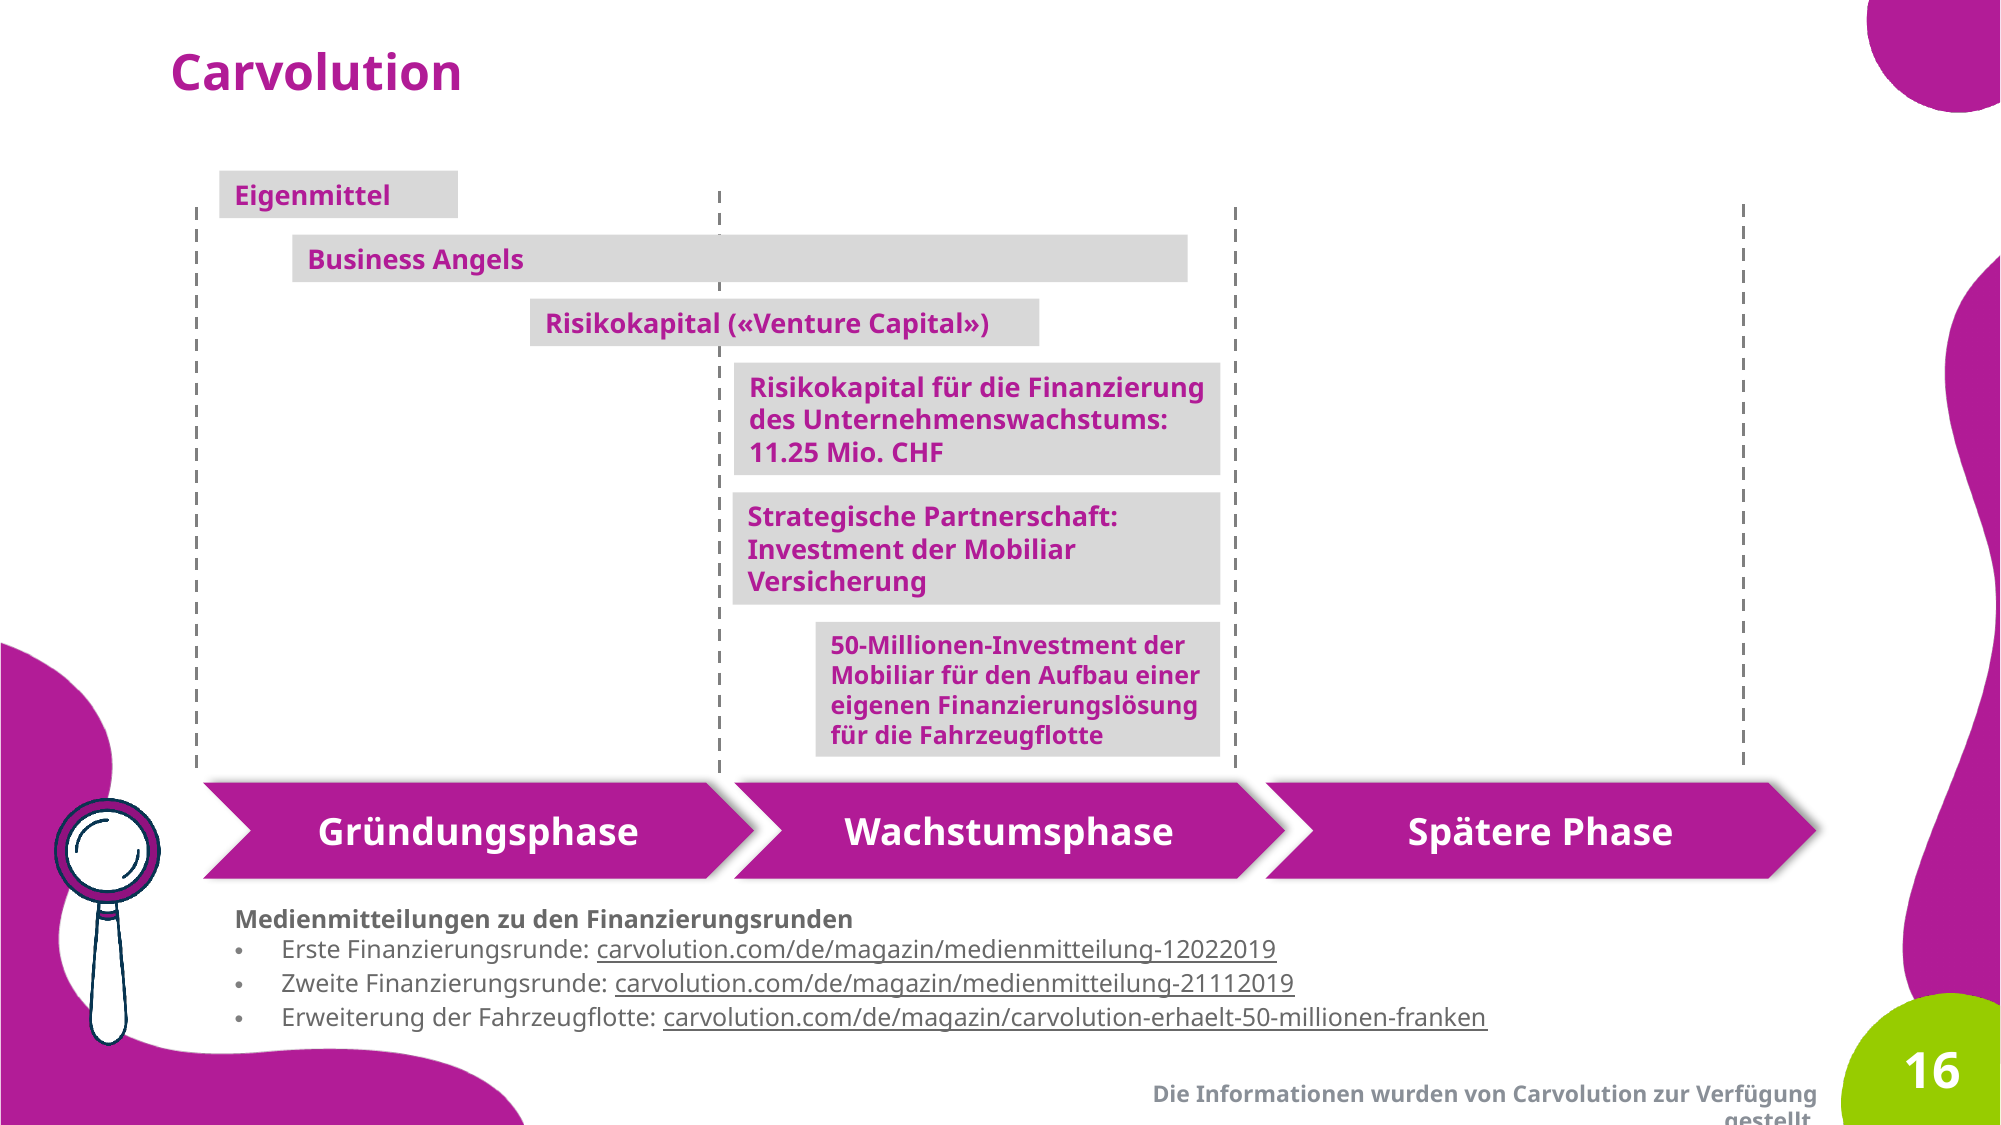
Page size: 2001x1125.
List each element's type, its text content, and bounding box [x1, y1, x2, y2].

text_box Carvolution [155, 40, 1667, 159]
text_box Strategische Partnerschaft: Investment der Mobiliar Versicherung [732, 492, 1221, 605]
text_box Risikokapital («Venture Capital») [530, 298, 719, 347]
text_box Eigenmittel [219, 170, 458, 219]
picture [1854, 0, 2001, 121]
text_box Business Angels [292, 234, 719, 283]
text_box Risikokapital («Venture Capital») [720, 298, 1040, 347]
text_box Die Informationen wurden von Carvolution zur Verfügung gestellt. [1051, 1071, 1833, 1125]
text_box Spätere Phase [1265, 782, 1817, 879]
text_box Risikokapital für die Finanzierung des Unternehmenswachstums: 11.25 Mio. CHF [734, 362, 1221, 476]
text_box Gründungsphase [203, 782, 755, 879]
text_box Wachstumsphase [734, 782, 1286, 879]
slide_number 16 [1888, 1042, 1976, 1103]
picture [0, 630, 524, 1125]
text_box Business Angels [720, 234, 1188, 283]
picture [1841, 255, 2001, 1125]
text_box 50-Millionen-Investment der Mobiliar für den Aufbau einer eigenen Finanzierungslösung für die Fahrzeugflotte [815, 621, 1221, 757]
text_box Medienmitteilungen zu den Finanzierungsrunden Erste Finanzierungsrunde: carvolution.com/de/magazin/medienmitteilung-12022019 Zweite Finanzierungsrunde: carvolution.com/de/magazin/medienmitteilung-21112019 Erweiterung der Fahrzeugflotte: carvolution.com/de/magazin/carvolution-erhaelt-50-millionen-franken [219, 896, 1671, 1076]
